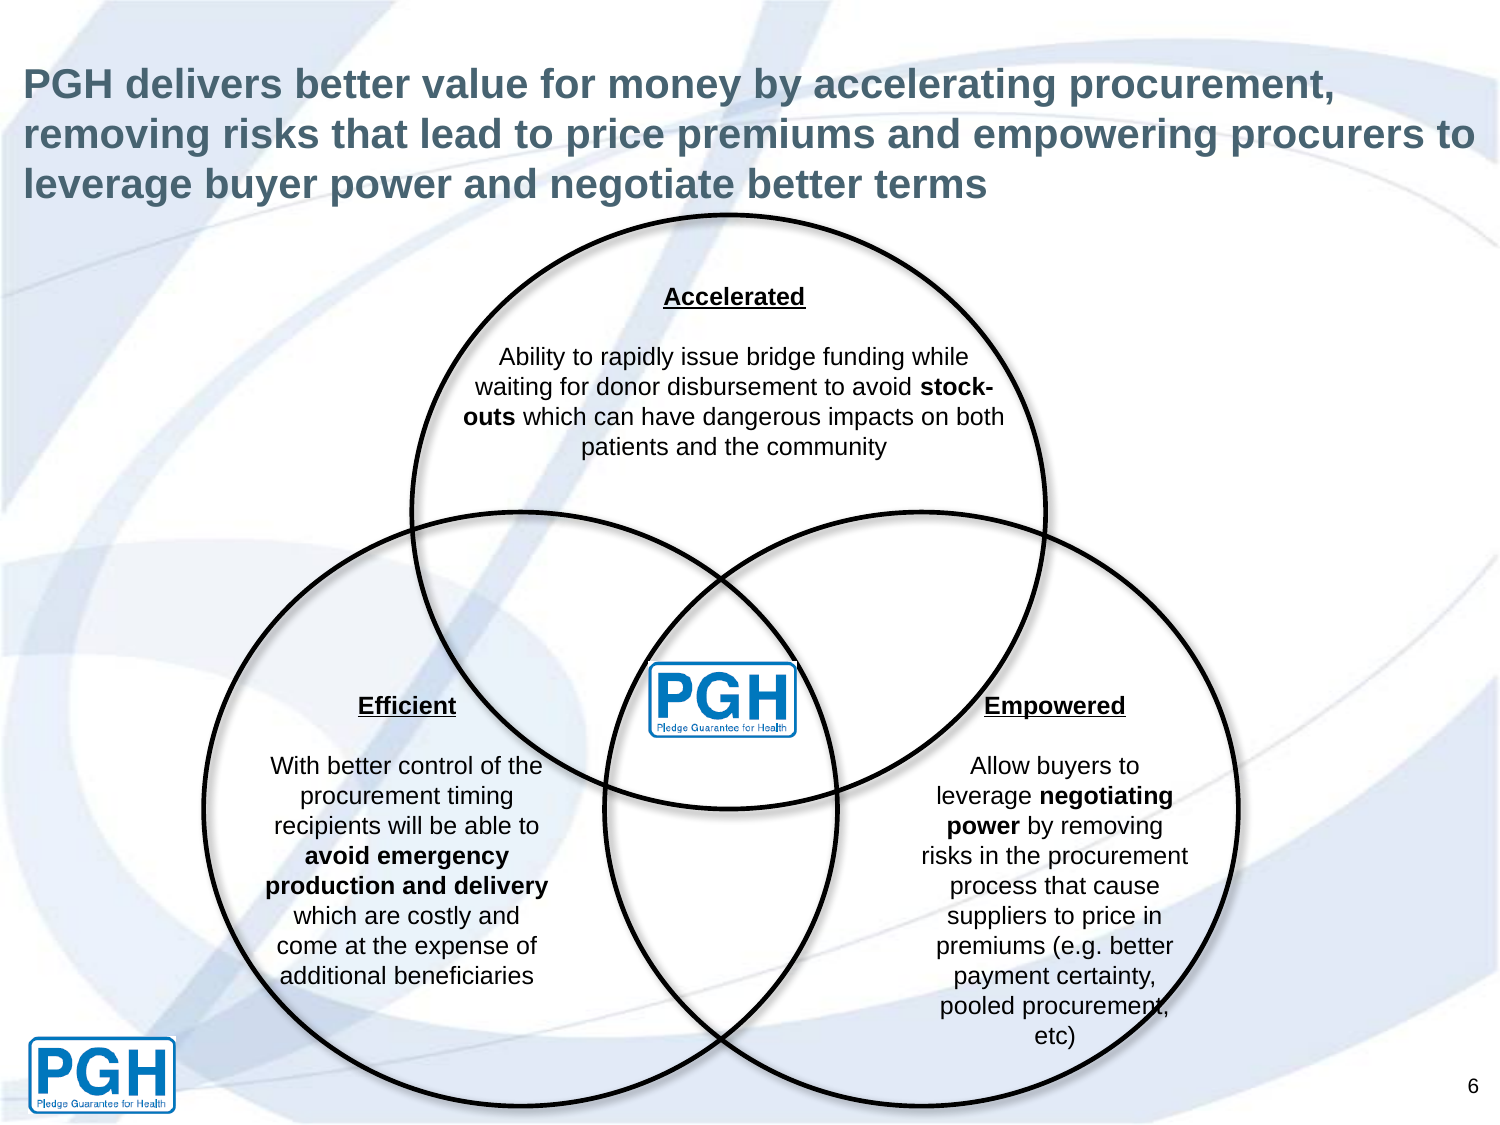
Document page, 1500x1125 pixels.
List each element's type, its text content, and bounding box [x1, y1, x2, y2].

text_box [411, 375, 1046, 785]
text_box [540, 214, 917, 273]
title PGH delivers better value for money by accelerating procurement, removing risks that lead to price premiums and empowering procurers to leverage buyer power and negotiate better terms [22, 57, 1481, 209]
picture [0, 0, 1500, 1125]
text_box Accelerated Ability to rapidly issue bridge funding while waiting for donor disbursement to avoid stock-outs which can have dangerous impacts on both patients and the community [447, 273, 1023, 468]
slide_number 5 [1376, 1072, 1480, 1118]
text_box Efficient With better control of the procurement timing recipients will be able to avoid emergency production and delivery which are costly and come at the expense of additional beneficiaries [246, 682, 569, 997]
text_box [203, 531, 462, 958]
text_box [604, 512, 1239, 1107]
text_box Empowered Allow buyers to leverage negotiating power by removing risks in the procurement process that cause suppliers to price in premiums (e.g. better payment certainty, pooled procurement, etc) [904, 682, 1206, 1057]
text_box [275, 777, 716, 1107]
